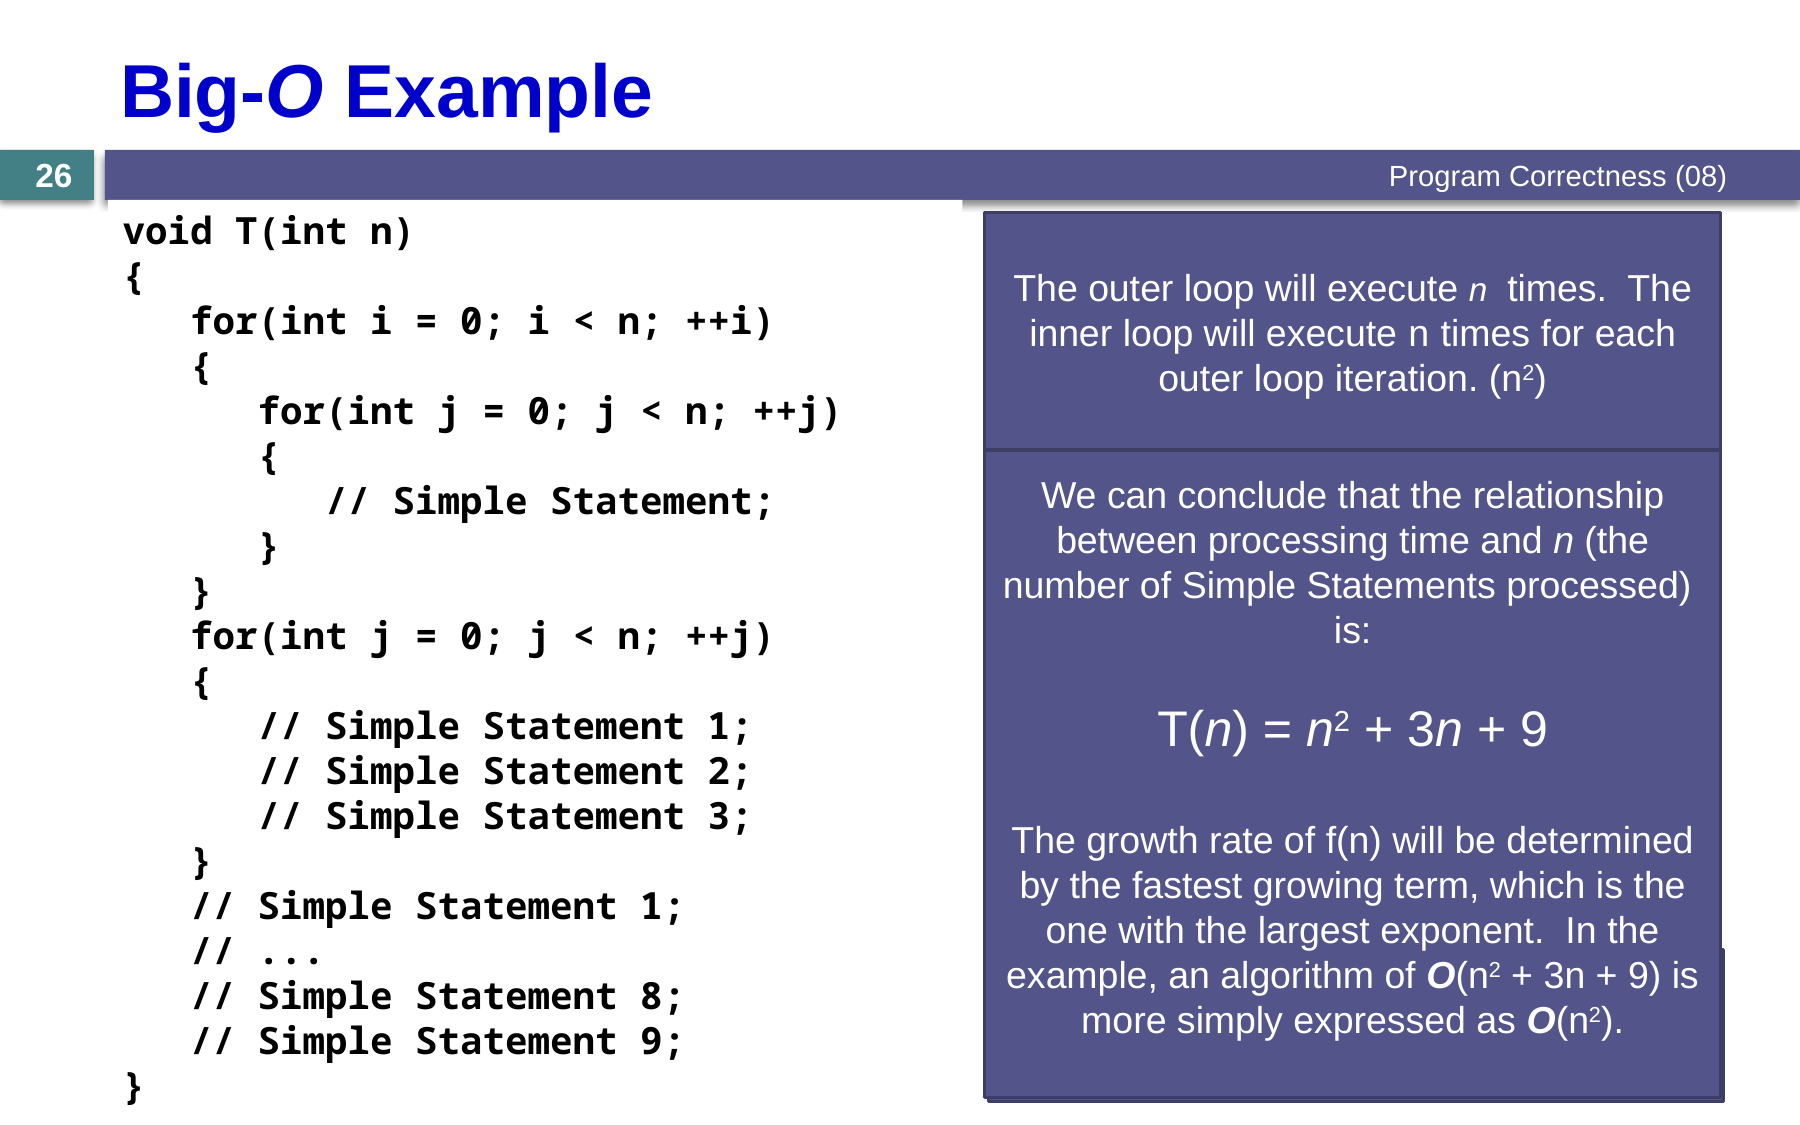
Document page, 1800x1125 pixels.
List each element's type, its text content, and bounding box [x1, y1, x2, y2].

slide_number 26 [0, 151, 108, 197]
text_box void T(int n) { for(int i = 0; i < n; ++i) { for(int j = 0; j < n; ++j) { // Simple Statement; } } for(int j = 0; j < n; ++j) { // Simple Statement 1; // Simple Statement 2; // Simple Statement 3; } // Simple Statement 1; // ... // Simple Statement 8; // Simple Statement 9; } [107, 199, 963, 1115]
text_box The outer loop will execute n times. The inner loop will execute n times for each outer loop iteration. (n2) [983, 211, 1722, 448]
text_box We can conclude that the relationship between processing time and n (the number of Simple Statements processed) is: T(n) = n2 + 3n + 9 The growth rate of f(n) will be determined by the fastest growing term, which is the one with the largest exponent. In the example, an algorithm of O(n2 + 3n + 9) is more simply expressed as O(n2). [983, 448, 1722, 1099]
text_box Finally, 9 Simple Statements are executed. (9) [987, 948, 1725, 1103]
title Big-O Example [104, 27, 1743, 148]
footer Program Correctness (08) [925, 149, 1743, 199]
